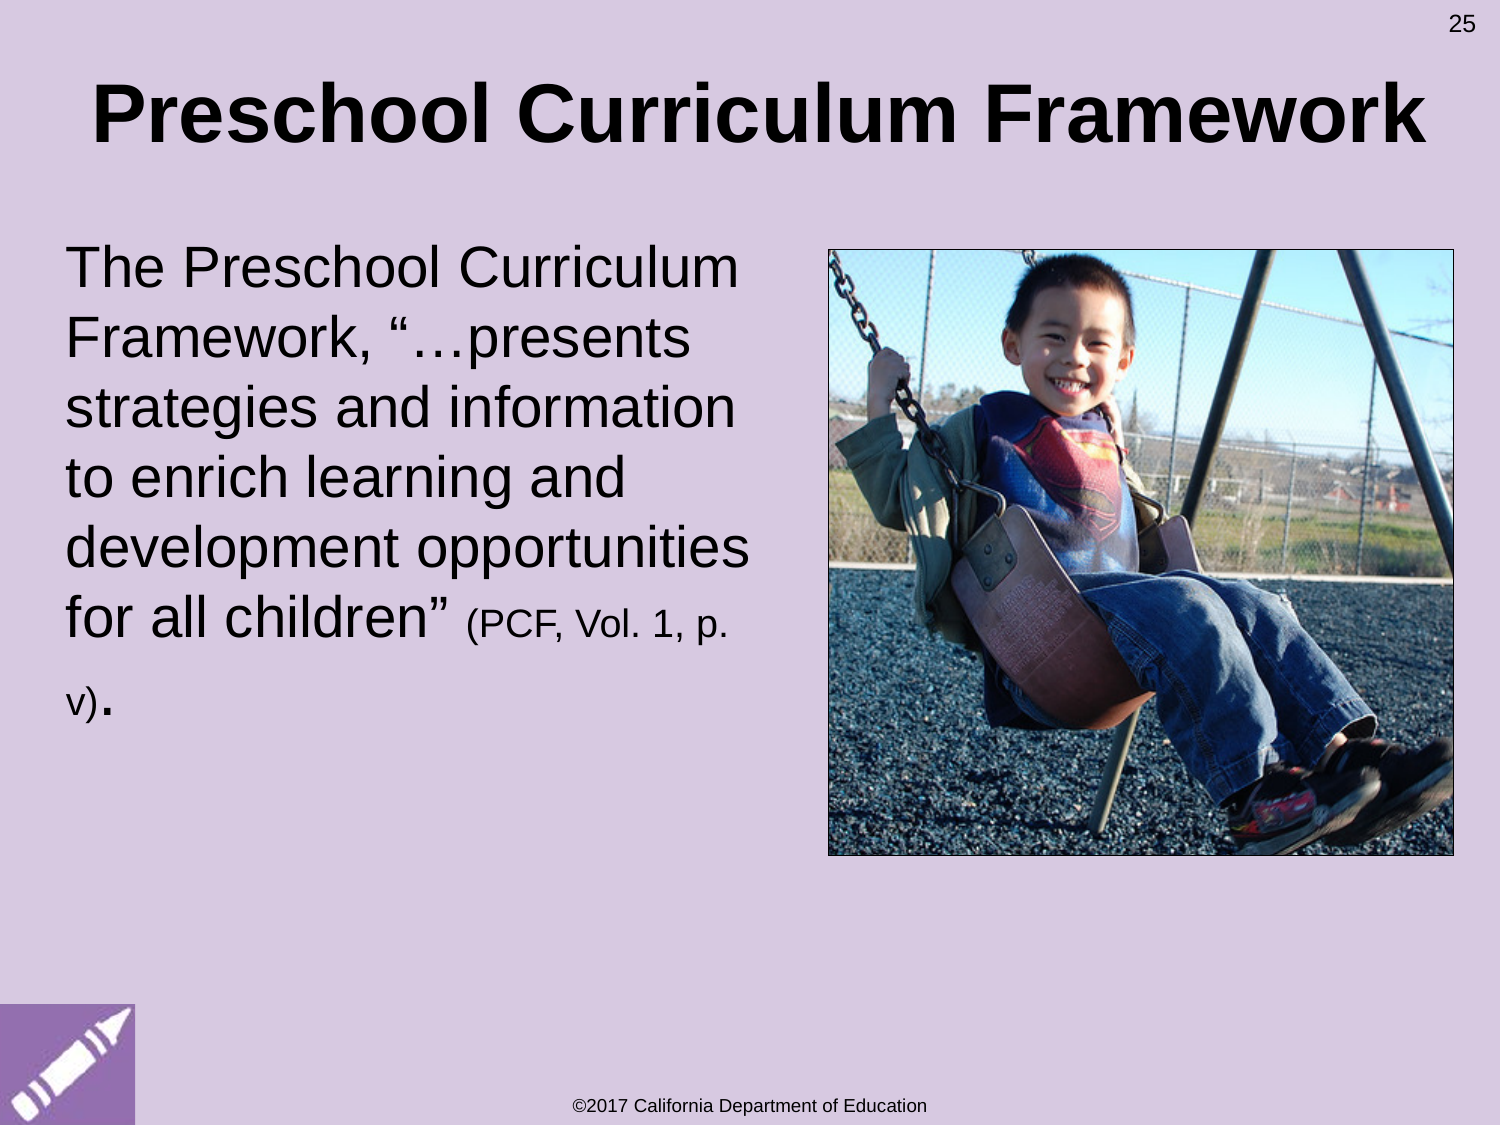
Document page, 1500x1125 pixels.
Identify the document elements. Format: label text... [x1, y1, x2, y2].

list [828, 249, 1454, 856]
slide_number 25 [1425, 0, 1500, 60]
list The Preschool Curriculum Framework, “…presents strategies and information to enrich learning and development opportunities for all children” (PCF, Vol. 1, p. v). [50, 222, 802, 930]
title Preschool Curriculum Framework [0, 0, 1500, 218]
picture [0, 1004, 136, 1125]
